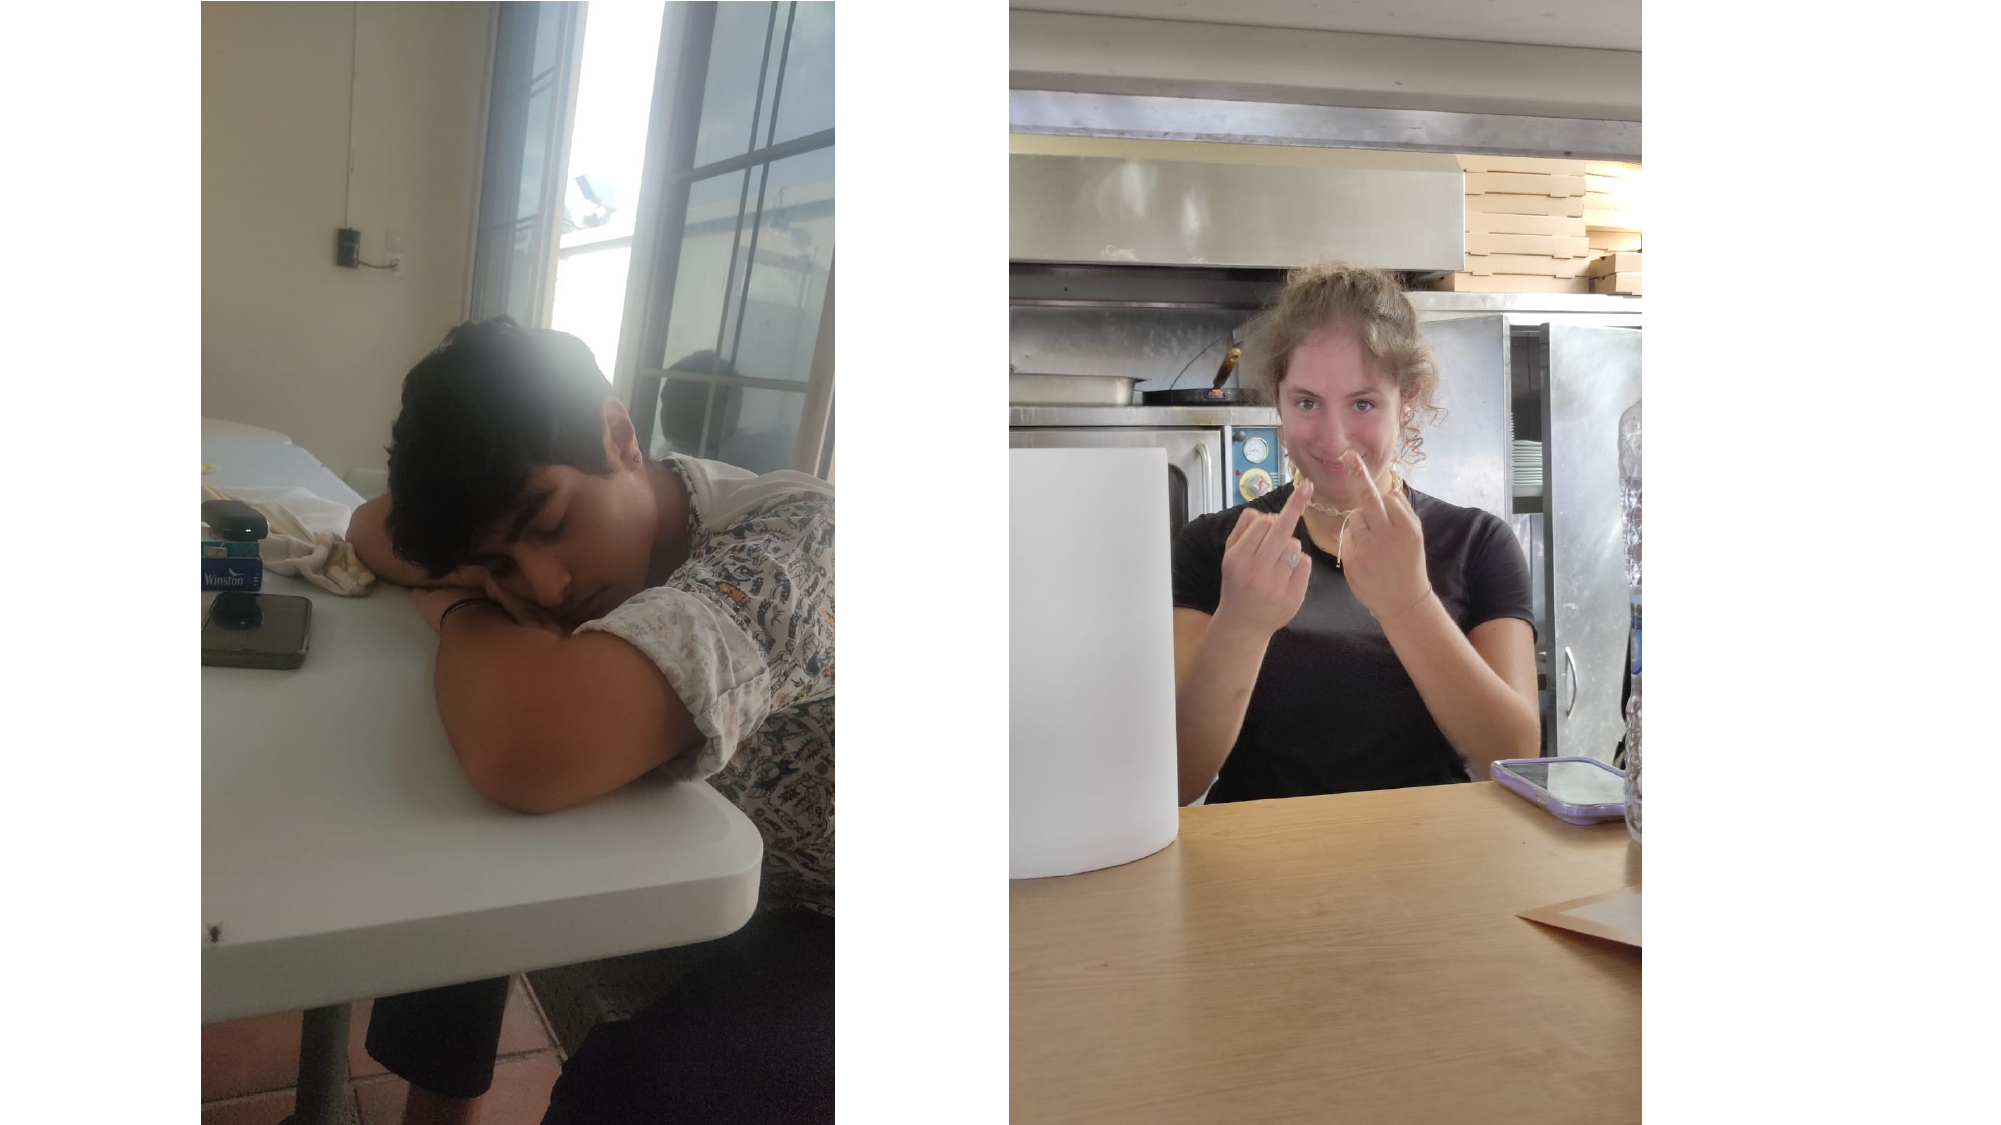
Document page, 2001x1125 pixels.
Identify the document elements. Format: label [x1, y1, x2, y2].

picture [201, 1, 835, 1125]
picture [1008, 0, 1642, 1125]
